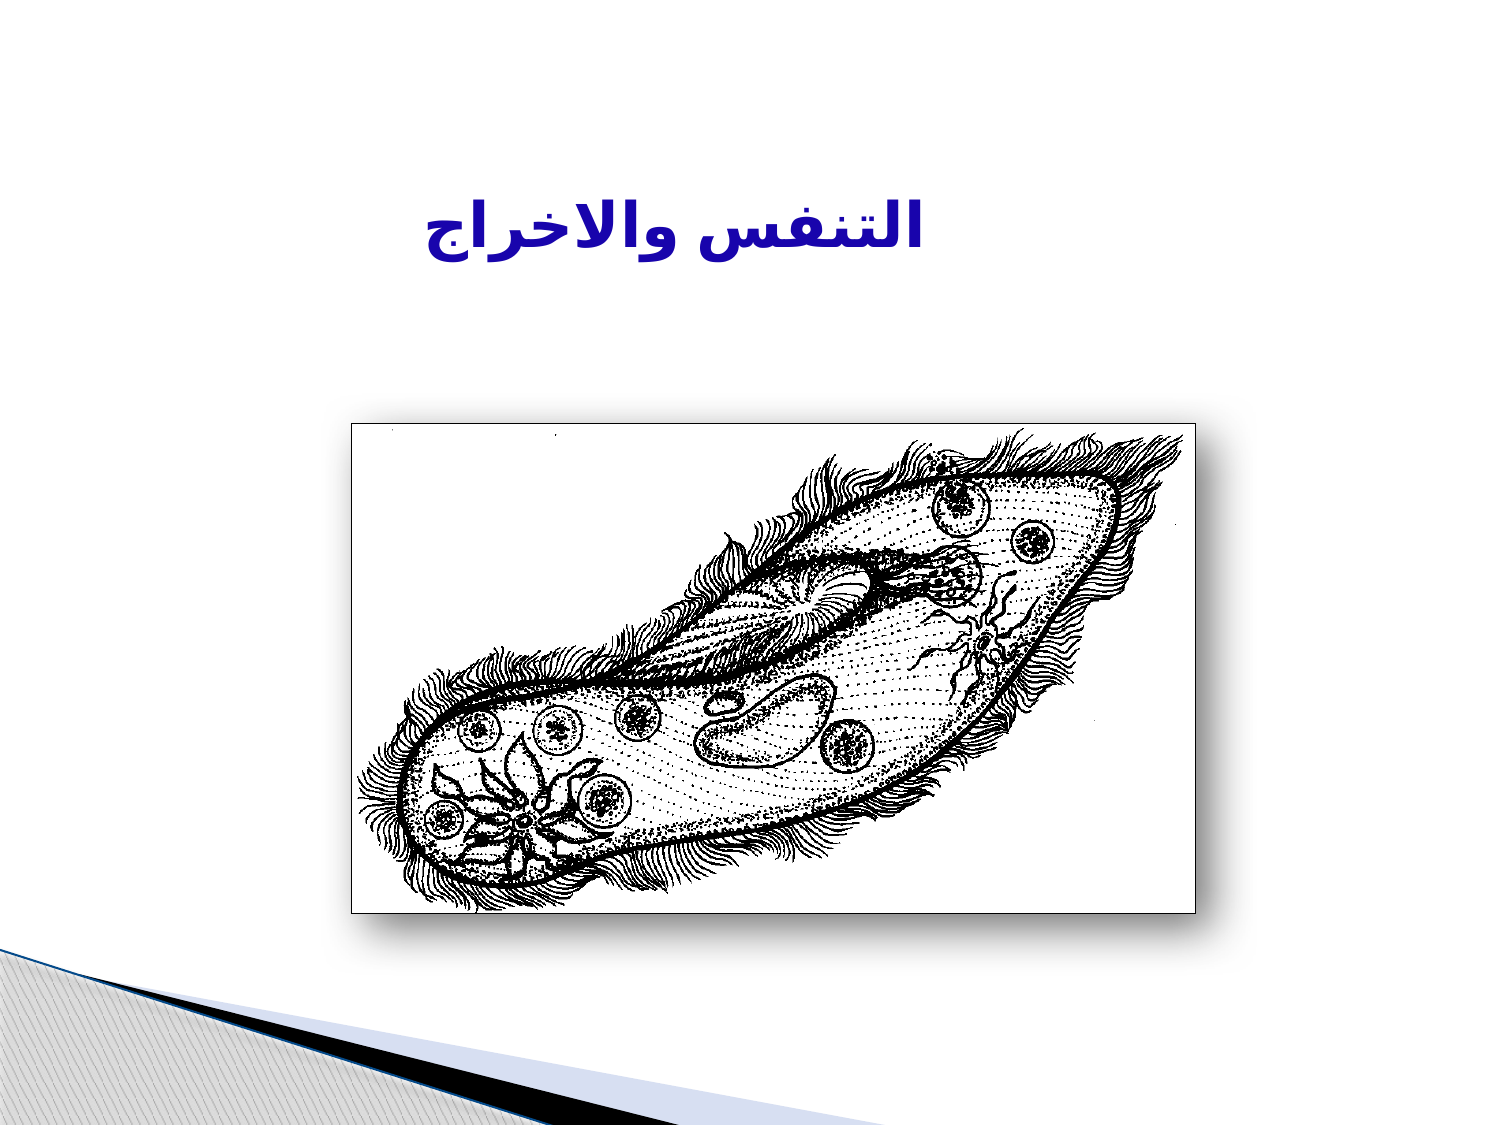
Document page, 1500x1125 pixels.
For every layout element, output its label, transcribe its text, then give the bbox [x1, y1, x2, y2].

picture [351, 422, 1196, 915]
title التنفس والاخراج [0, 128, 1350, 317]
